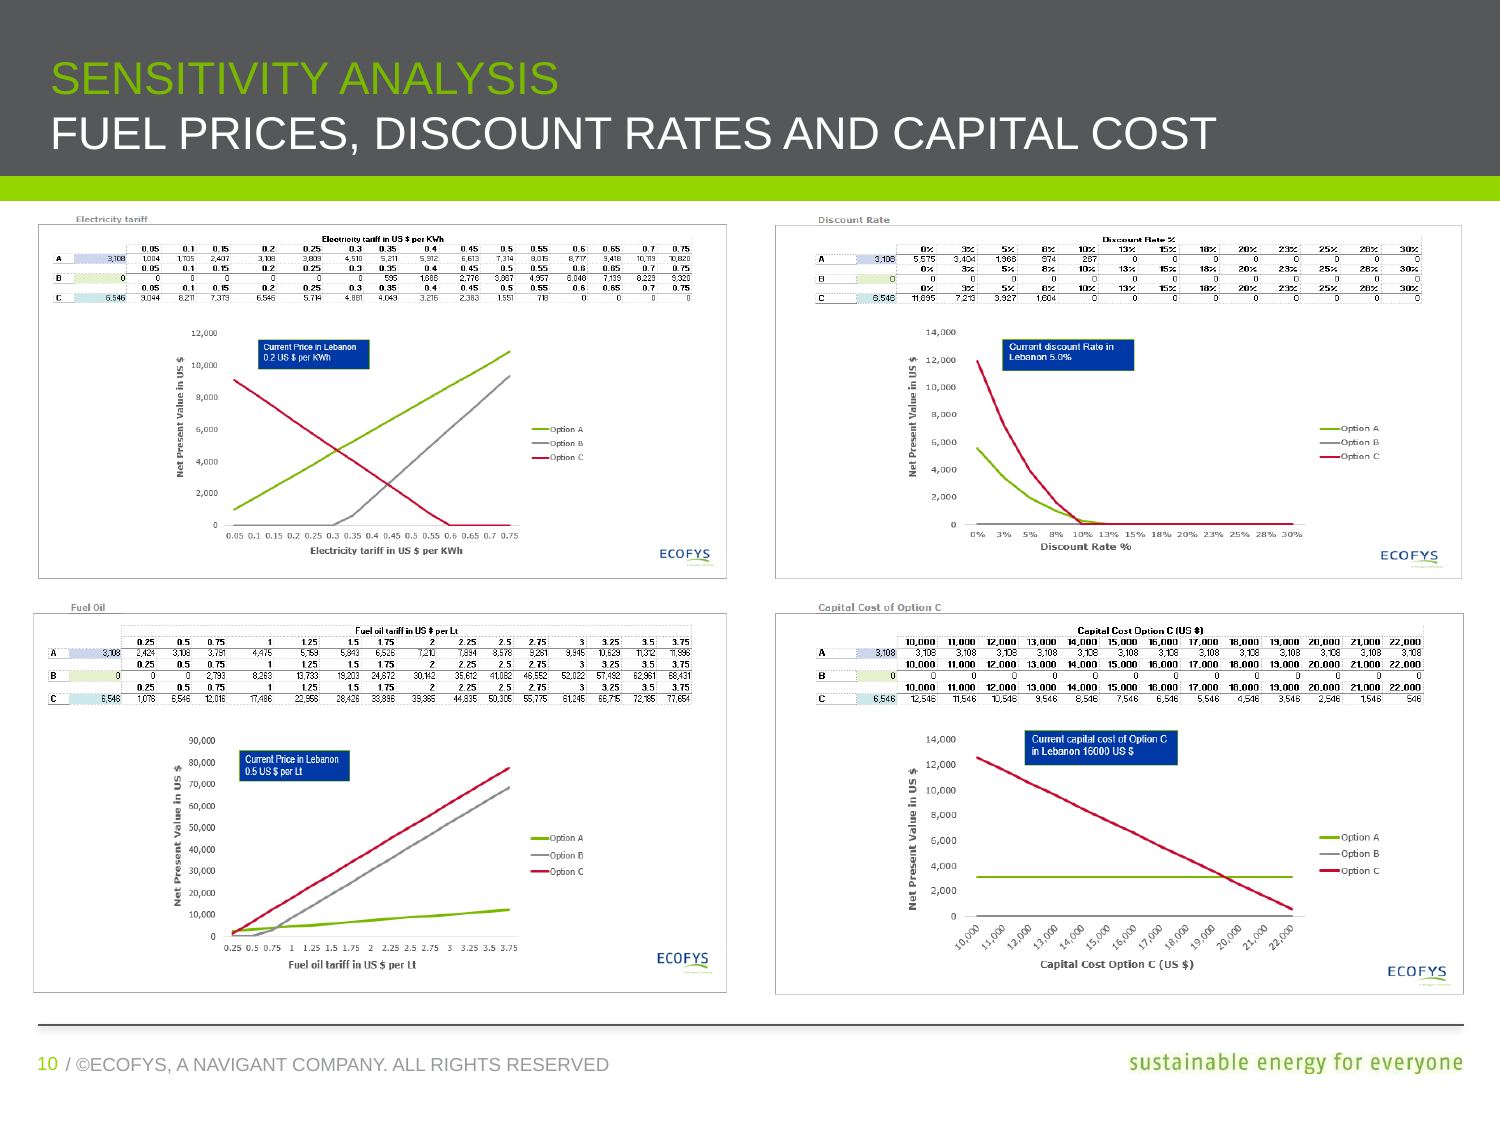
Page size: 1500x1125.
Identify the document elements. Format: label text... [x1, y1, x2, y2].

picture [1128, 1052, 1464, 1074]
title Sensitivity analysis fuel prices, discount rates and capital cost [35, 0, 1466, 166]
picture [770, 602, 1471, 999]
picture [769, 212, 1466, 586]
picture [28, 598, 731, 1001]
picture [31, 210, 733, 582]
